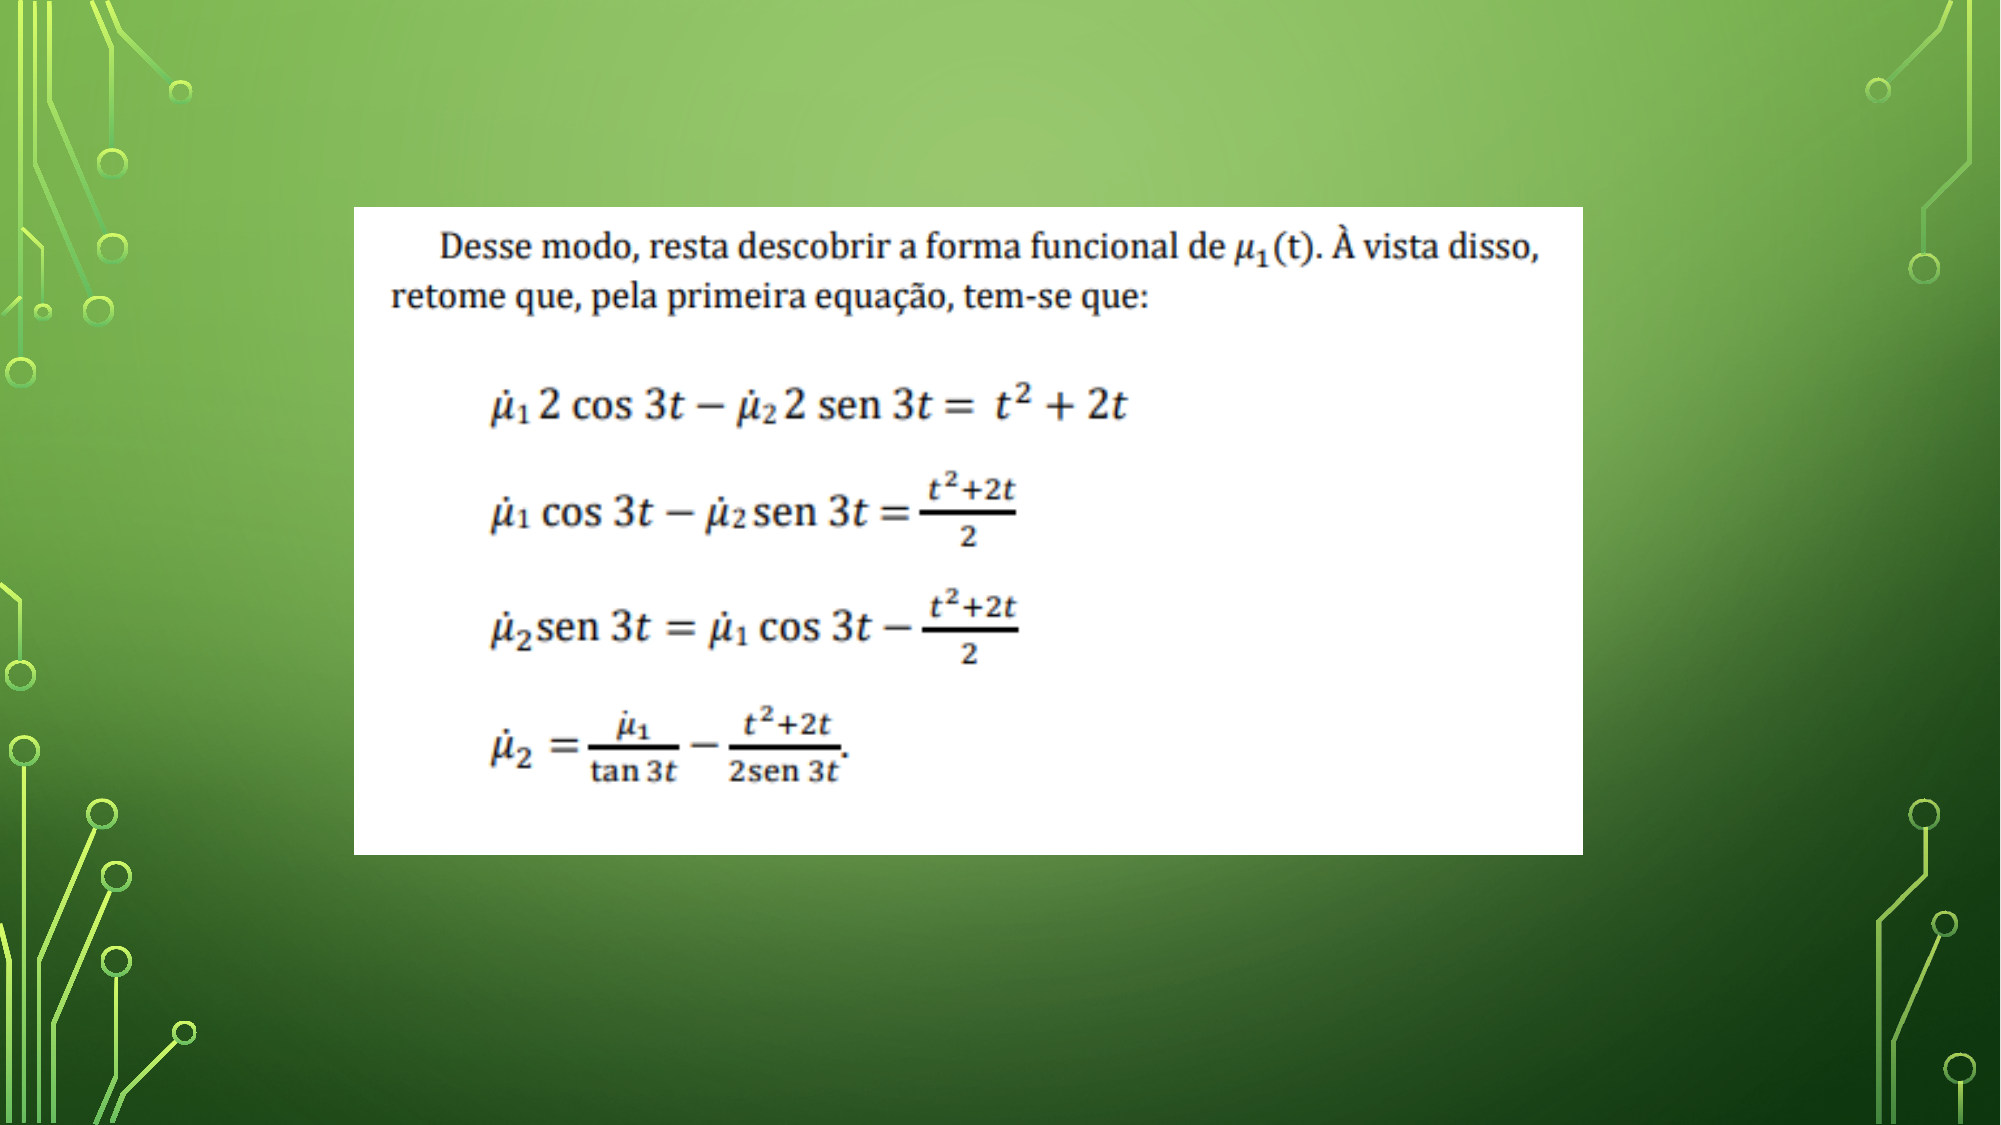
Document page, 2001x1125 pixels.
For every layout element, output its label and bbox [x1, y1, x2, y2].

picture [354, 207, 1583, 856]
